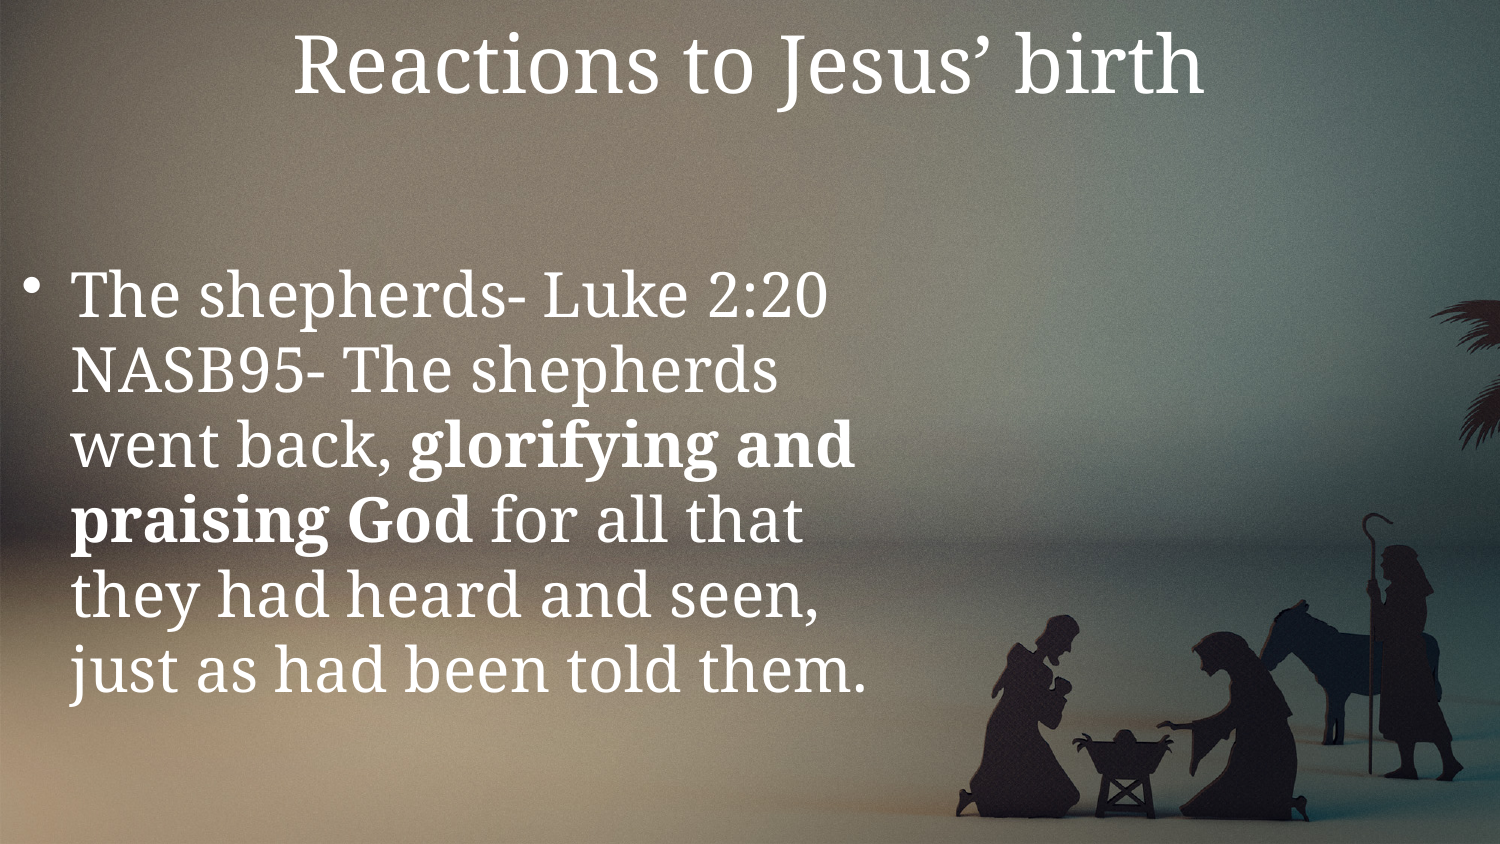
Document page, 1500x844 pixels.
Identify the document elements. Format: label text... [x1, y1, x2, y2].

list The shepherds- Luke 2:20 NASB95- The shepherds went back, glorifying and praising God for all that they had heard and seen, just as had been told them. [13, 130, 947, 830]
picture [0, 0, 1500, 844]
title Reactions to Jesus’ birth [16, 8, 1484, 115]
